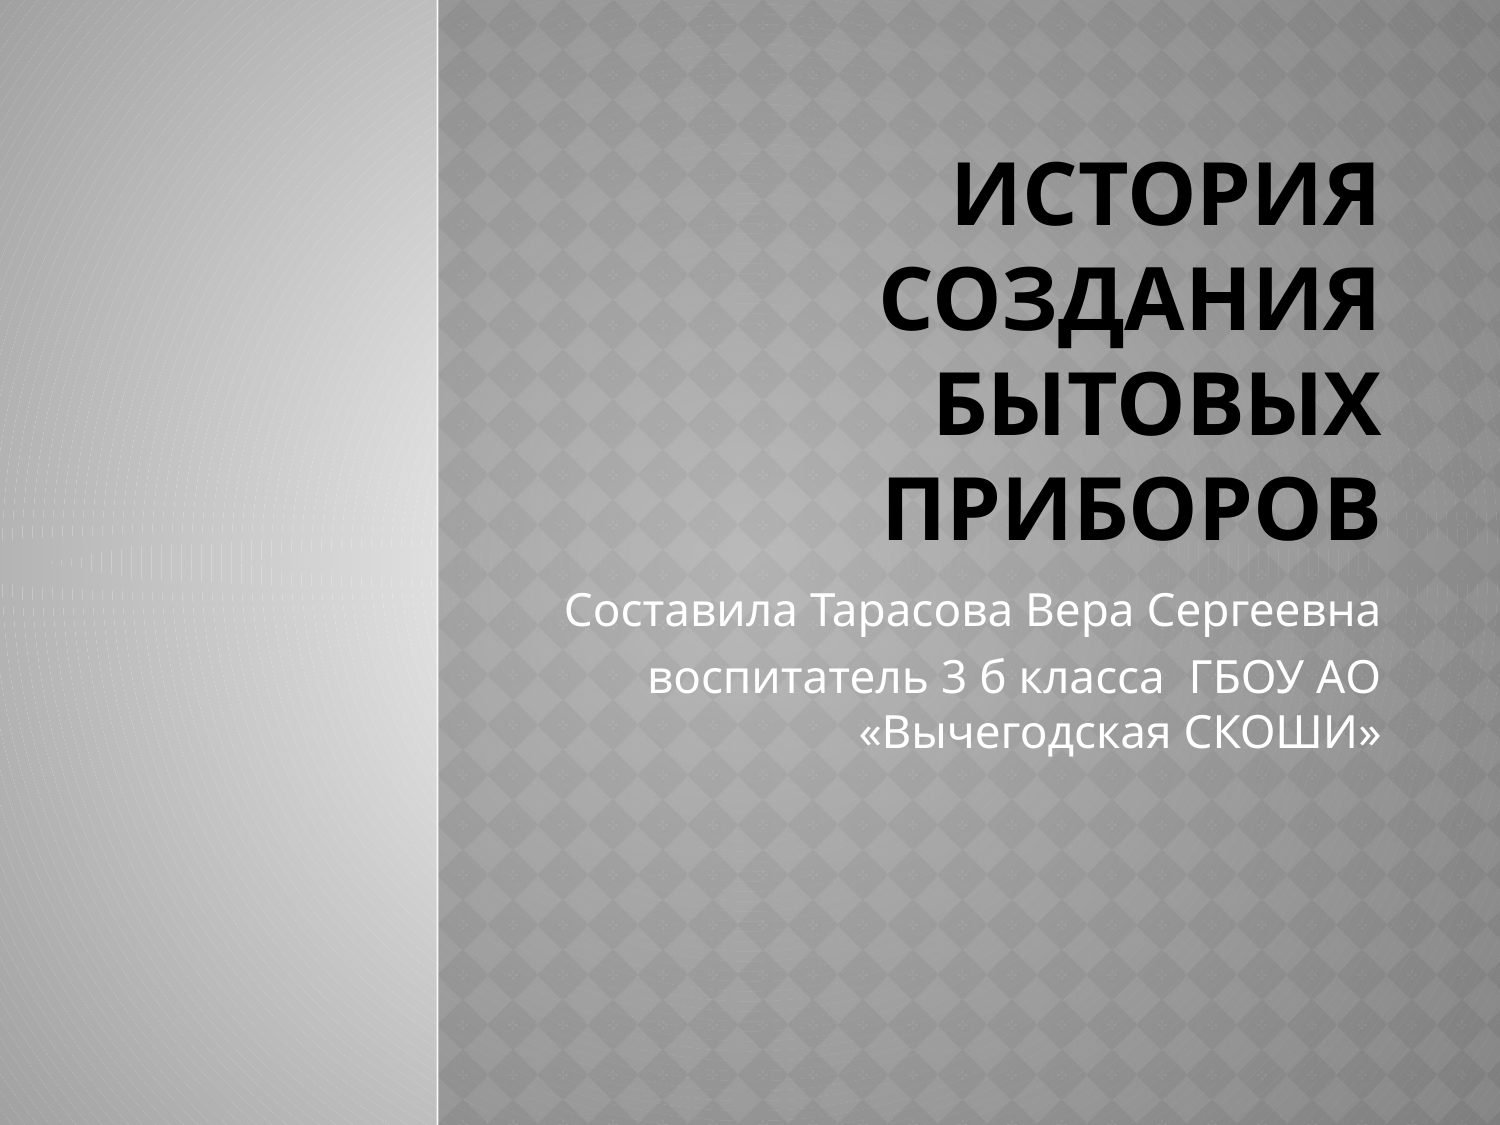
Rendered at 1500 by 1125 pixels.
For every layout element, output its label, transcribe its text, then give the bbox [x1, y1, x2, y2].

subtitle Составила Тарасова Вера Сергеевна воспитатель 3 б класса ГБОУ АО «Вычегодская СКОШИ» [550, 580, 1390, 762]
title История создания бытовых приборов [552, 87, 1390, 558]
